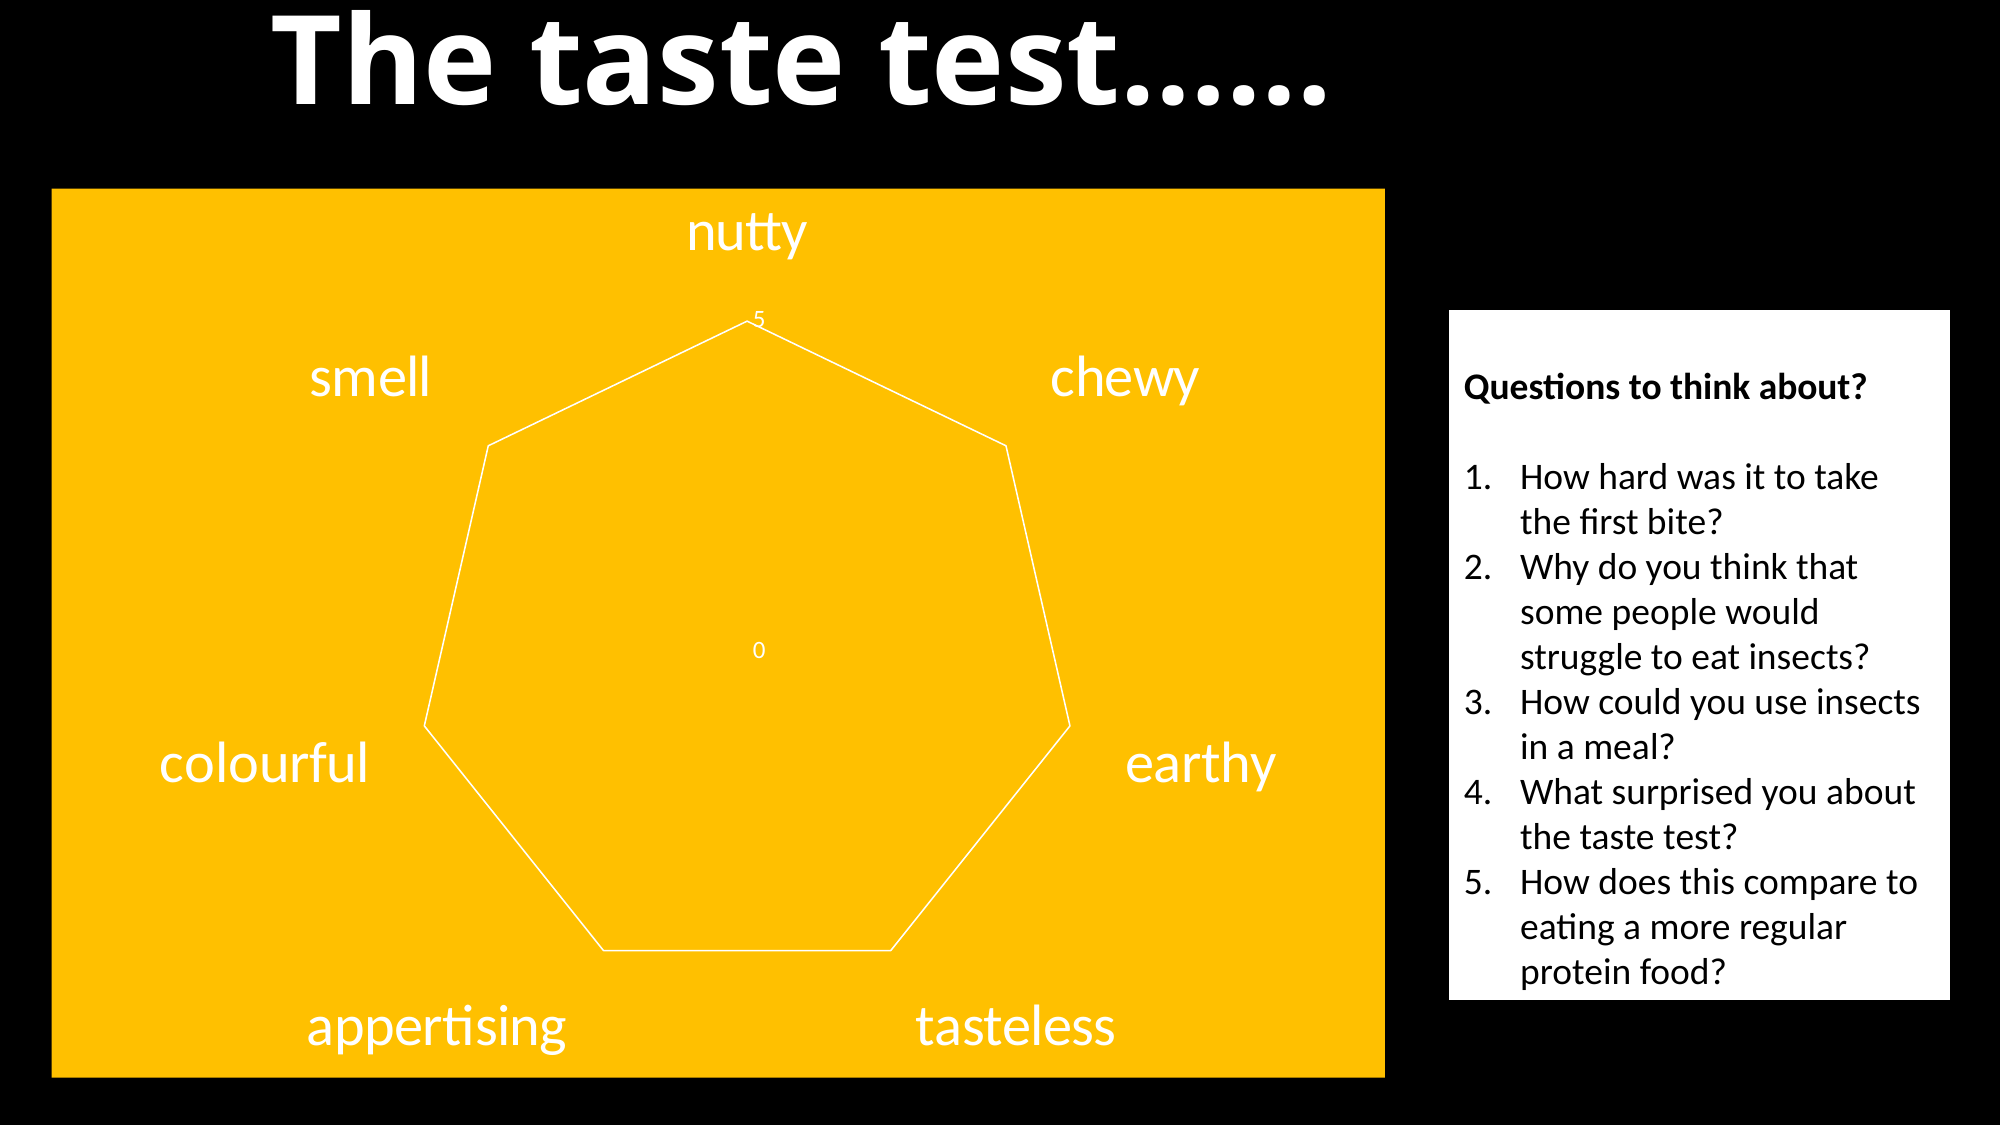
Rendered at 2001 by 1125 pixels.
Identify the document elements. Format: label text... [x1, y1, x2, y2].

text_box Questions to think about? How hard was it to take the first bite? Why do you think that some people would struggle to eat insects? How could you use insects in a meal? What surprised you about the taste test? How does this compare to eating a more regular protein food? [1449, 310, 1950, 1000]
chart [51, 188, 1385, 1078]
title The taste test…… [51, 0, 1552, 139]
